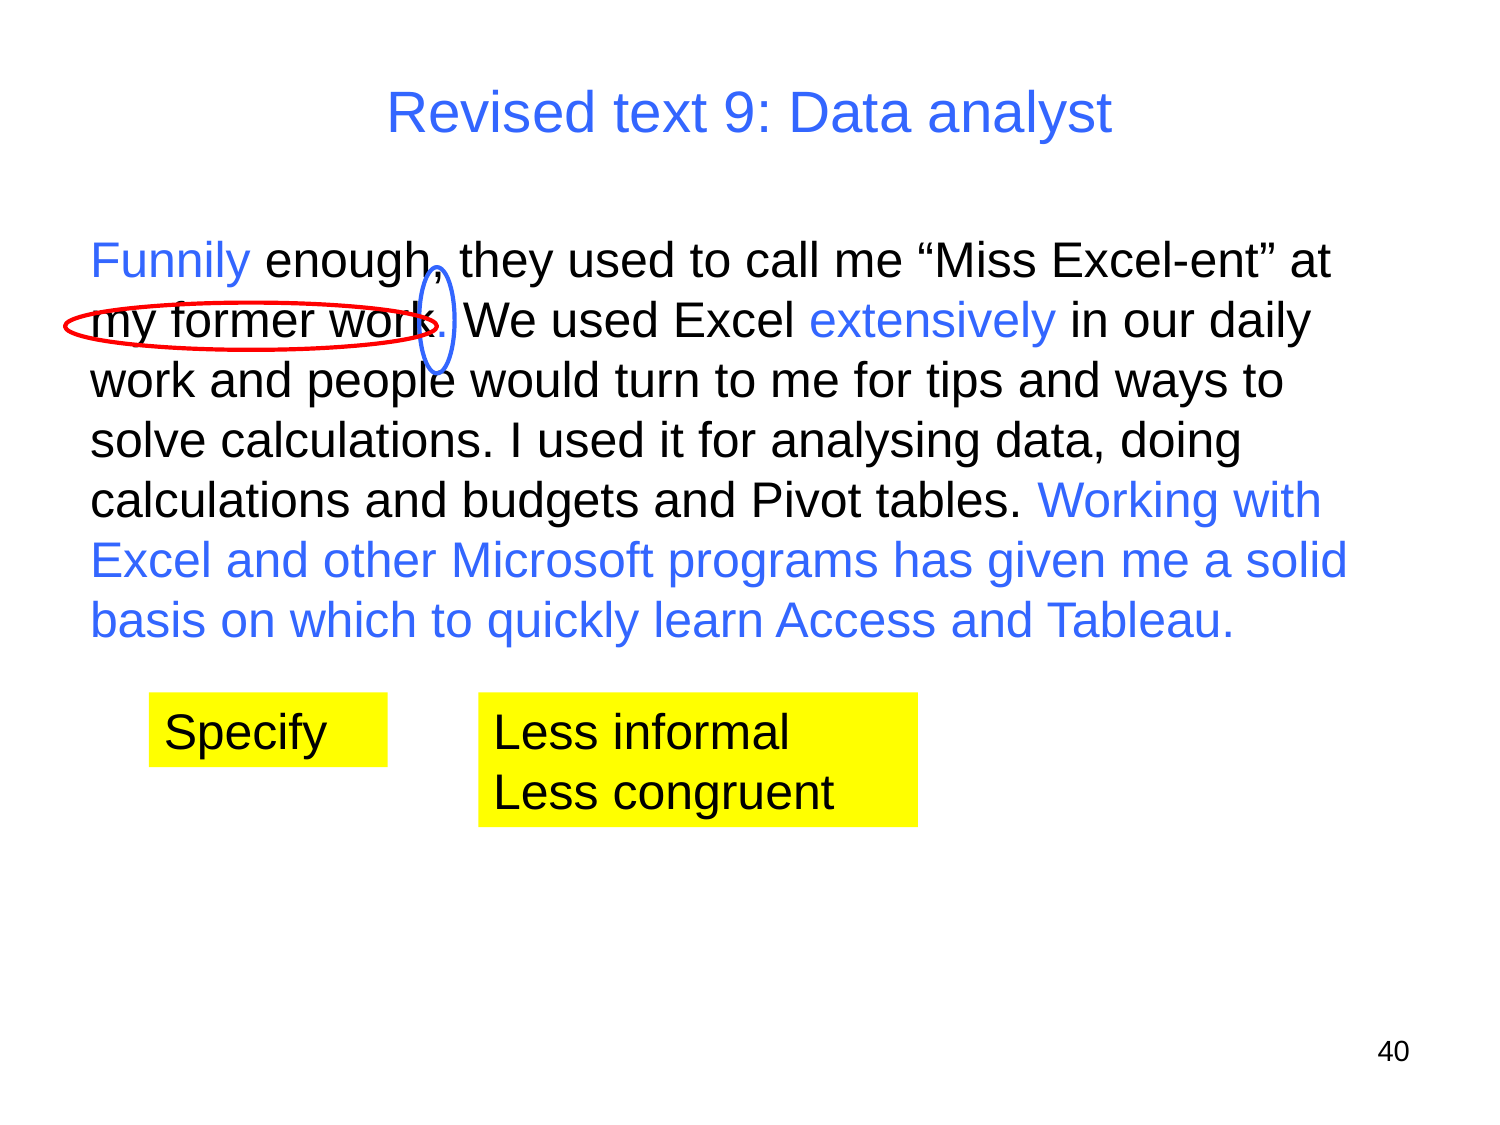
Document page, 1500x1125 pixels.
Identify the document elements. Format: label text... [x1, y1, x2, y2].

text_box Specify [148, 692, 388, 768]
text_box [417, 265, 457, 376]
list Funnily enough, they used to call me “Miss Excel-ent” at my former work. We used Excel extensively in our daily work and people would turn to me for tips and ways to solve calculations. I used it for analysing data, doing calculations and budgets and Pivot tables. Working with Excel and other Microsoft programs has given me a solid basis on which to quickly learn Access and Tableau. [75, 219, 1425, 1005]
slide_number 40 [1074, 1024, 1425, 1103]
text_box [63, 300, 439, 352]
text_box Less informal Less congruent [478, 692, 918, 828]
title Revised text 9: Data analyst [75, 45, 1425, 173]
